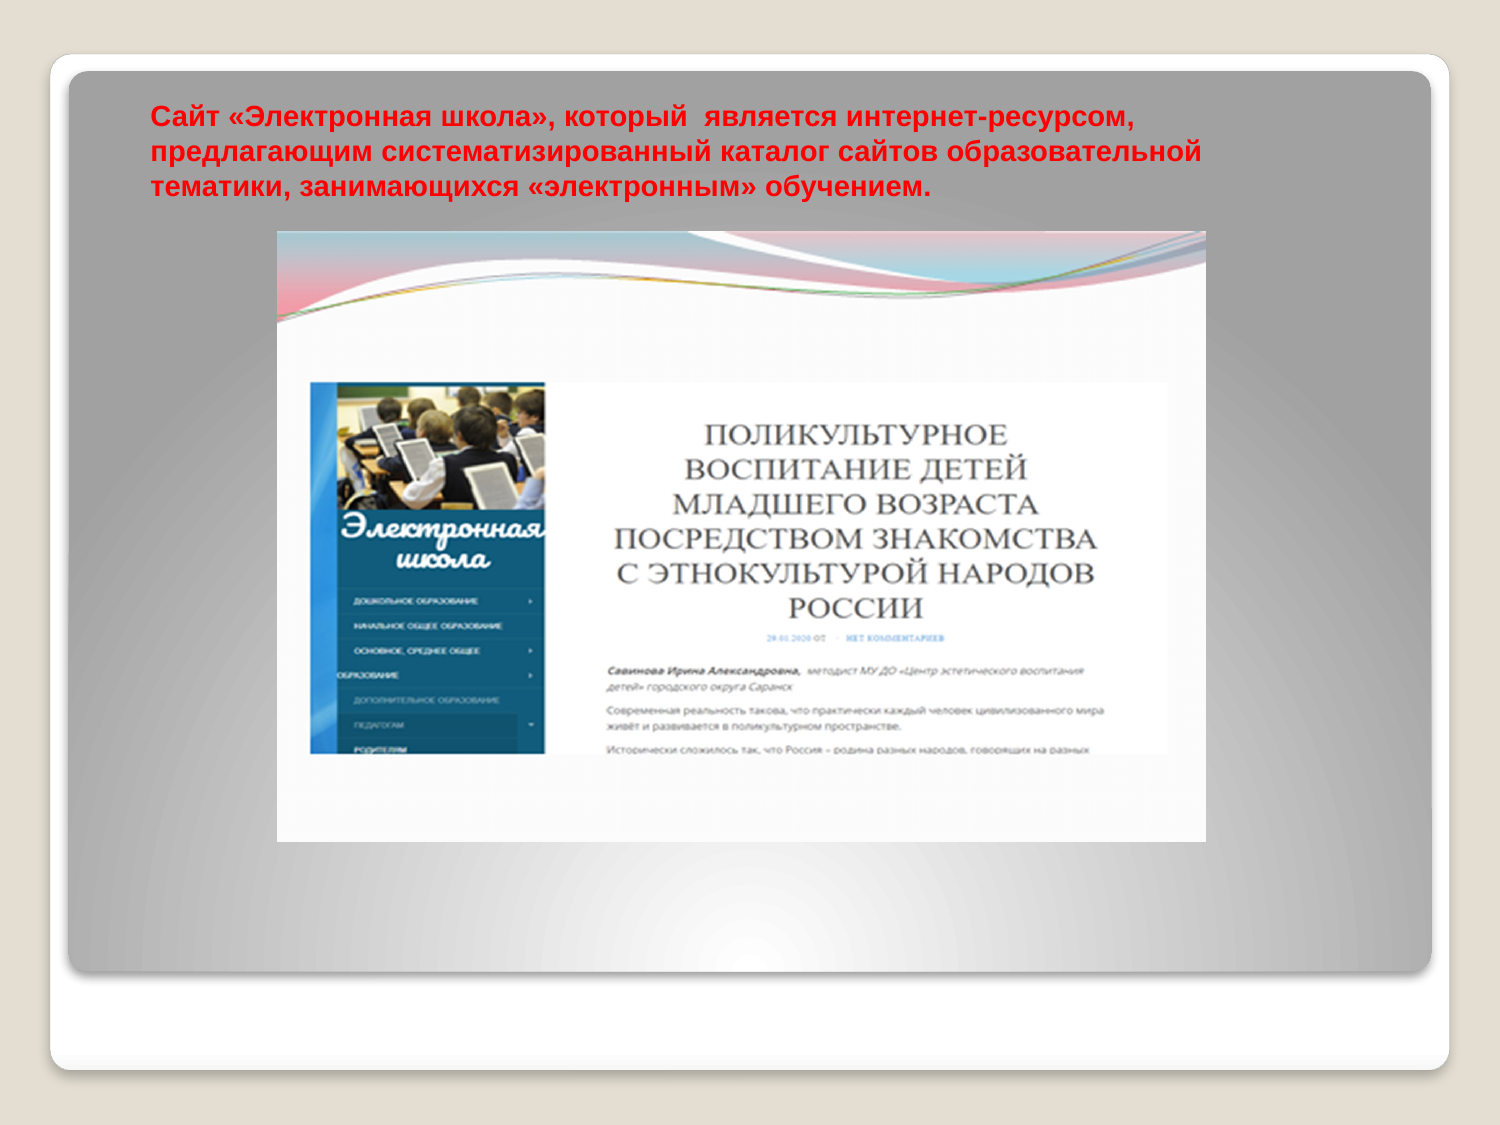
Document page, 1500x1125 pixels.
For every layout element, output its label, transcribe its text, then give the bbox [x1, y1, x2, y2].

text_box Сайт «Электронная школа», который является интернет-ресурсом, предлагающим систематизированный каталог сайтов образовательной тематики, занимающихся «электронным» обучением. [135, 89, 1341, 210]
picture [277, 231, 1207, 842]
